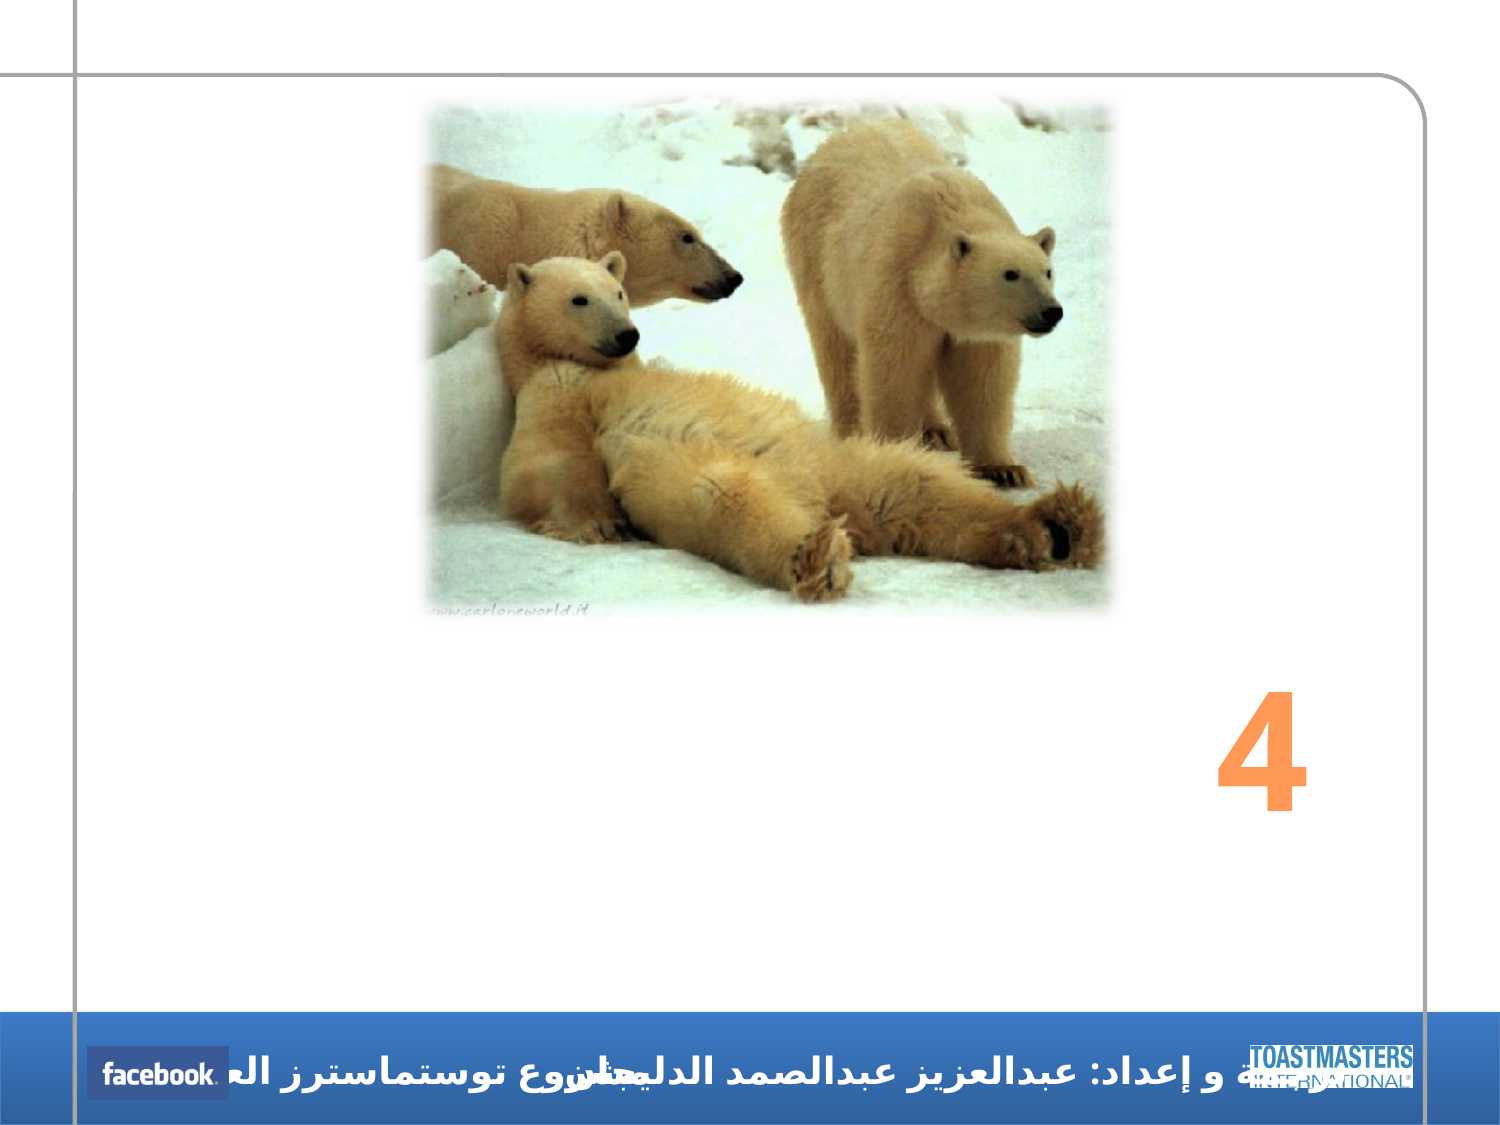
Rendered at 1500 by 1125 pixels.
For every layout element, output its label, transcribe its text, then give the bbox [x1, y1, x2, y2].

picture [87, 1046, 229, 1100]
picture [1250, 1045, 1413, 1088]
picture [412, 90, 1126, 626]
text_box 4 [1212, 637, 1325, 853]
title استراحة (10) دقائق [118, 639, 1394, 863]
